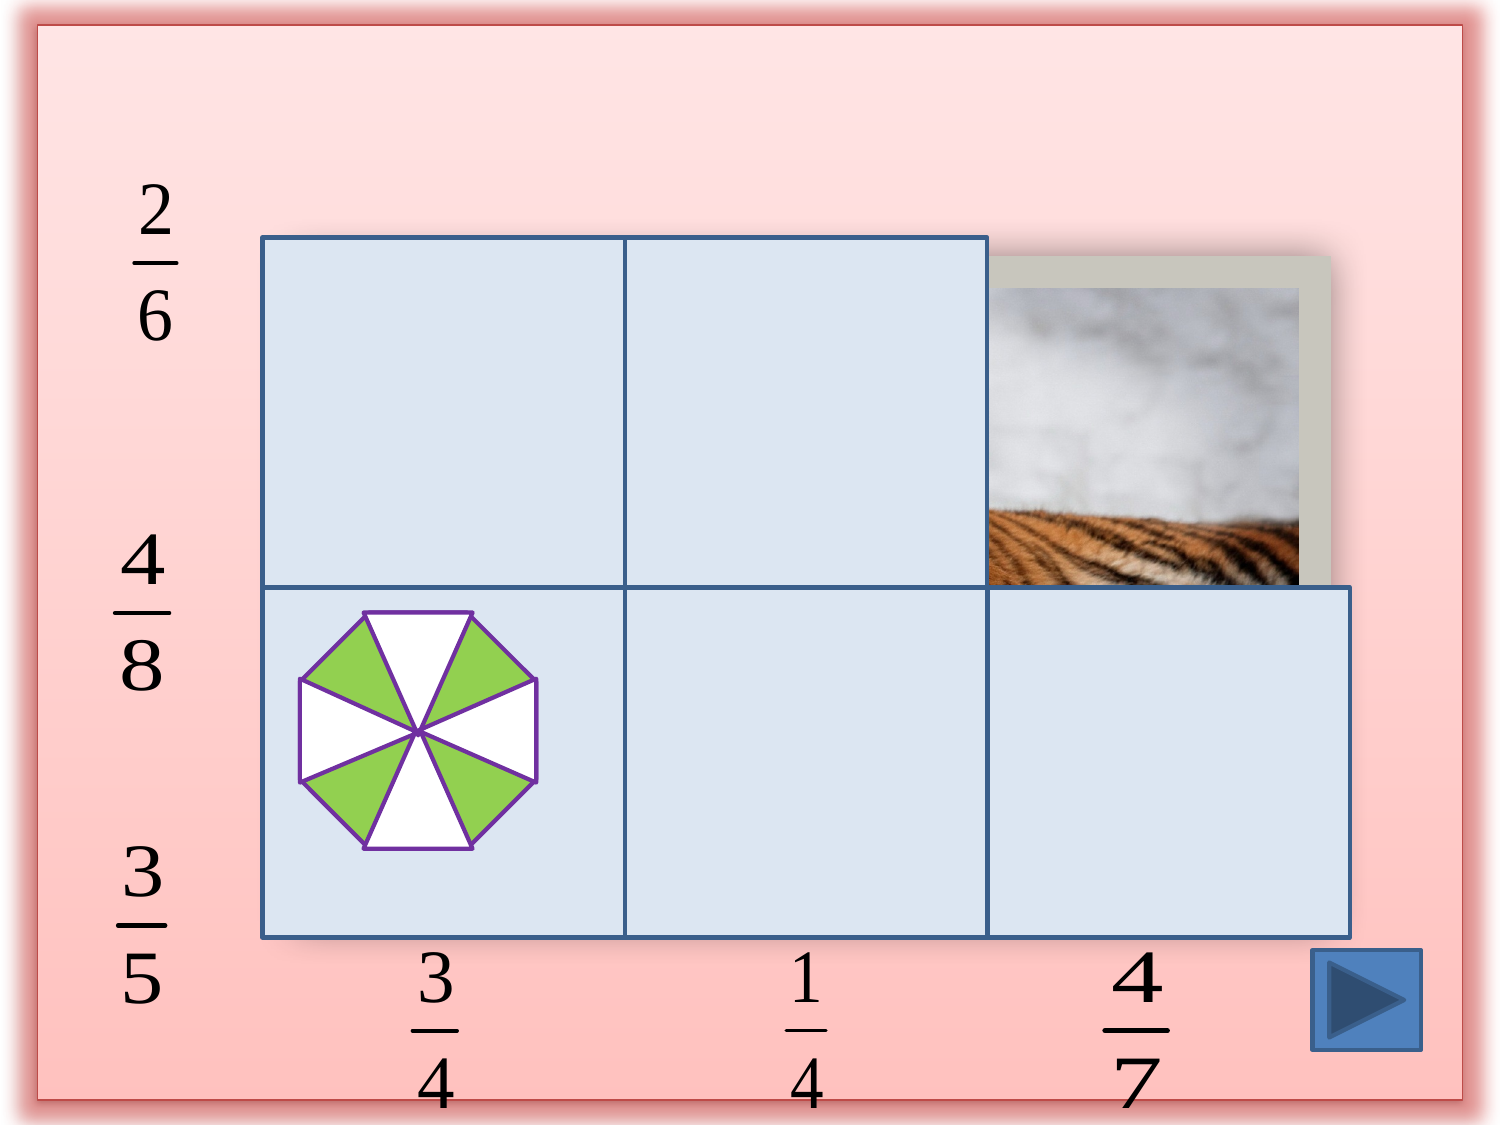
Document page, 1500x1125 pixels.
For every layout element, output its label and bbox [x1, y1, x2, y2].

text_box [103, 824, 184, 1020]
picture [324, 287, 1300, 897]
text_box [121, 162, 195, 358]
text_box [627, 905, 989, 940]
text_box [37, 24, 1463, 1101]
text_box [99, 512, 192, 708]
text_box [623, 235, 989, 285]
text_box [989, 585, 1352, 940]
text_box [260, 235, 623, 585]
text_box [260, 585, 627, 940]
text_box [299, 612, 537, 849]
text_box [1087, 929, 1193, 1125]
text_box [399, 929, 476, 1125]
text_box [1310, 948, 1423, 1052]
text_box [774, 929, 843, 1125]
